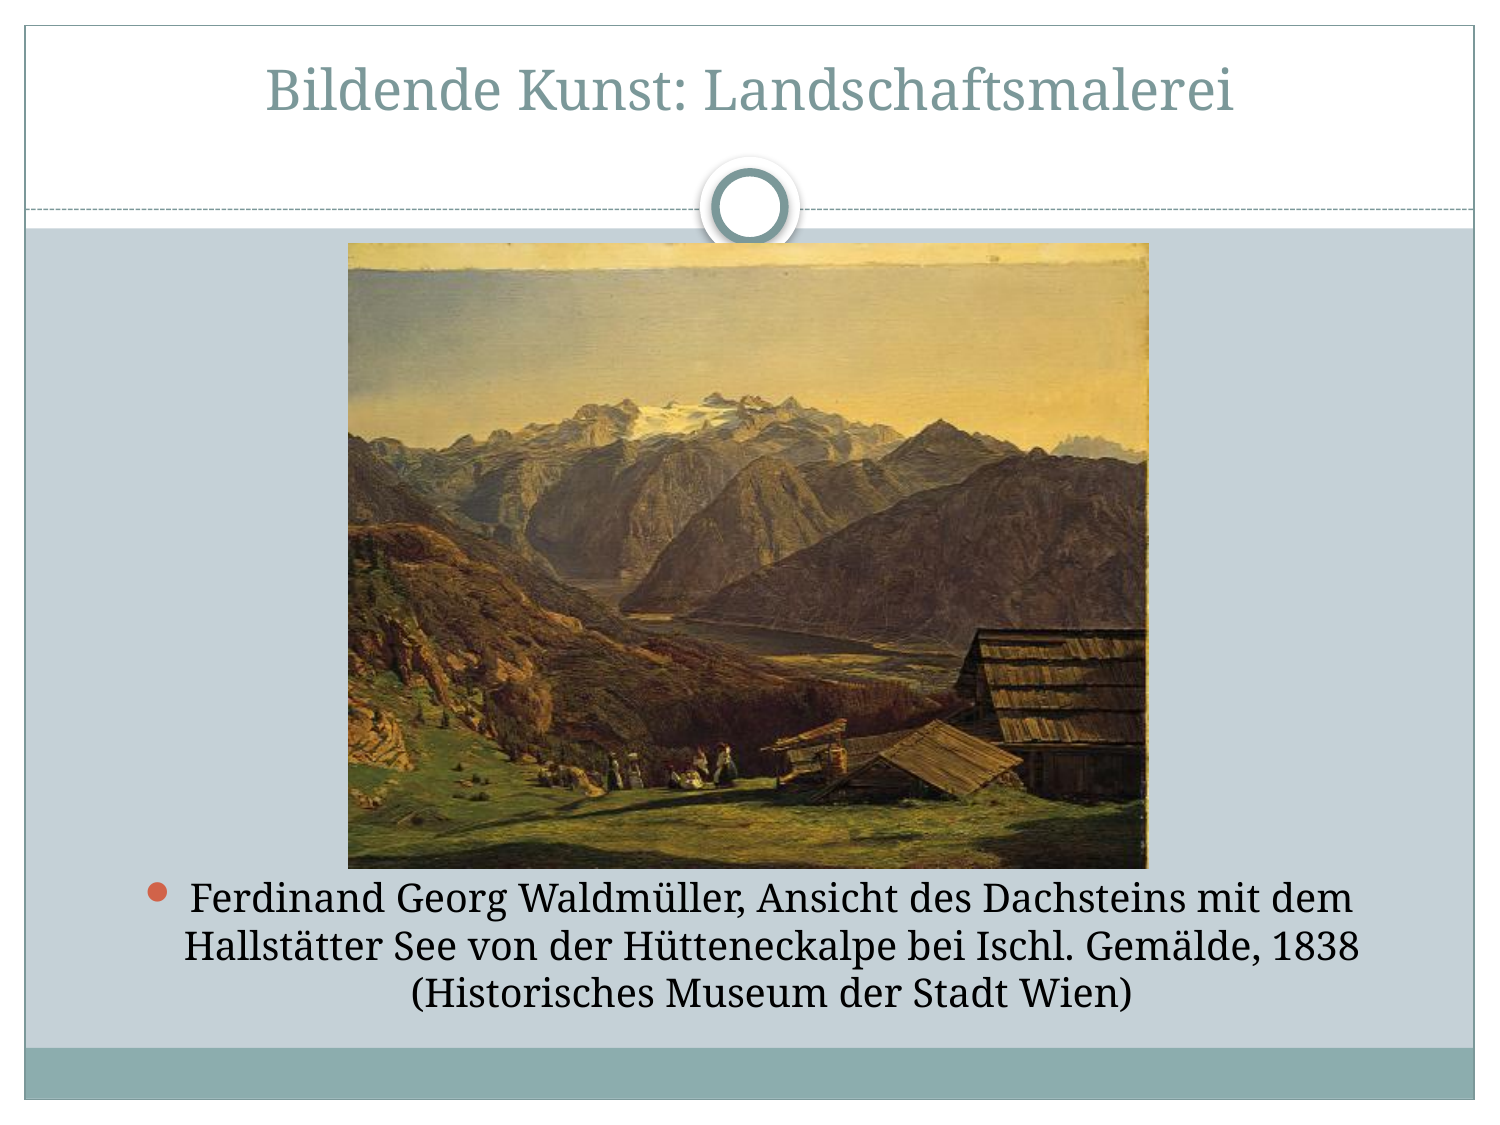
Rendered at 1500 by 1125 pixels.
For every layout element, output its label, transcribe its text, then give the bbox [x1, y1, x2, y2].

list Ferdinand Georg Waldmüller, Ansicht des Dachsteins mit dem Hallstätter See von der Hütteneckalpe bei Ischl. Gemälde, 1838 (Historisches Museum der Stadt Wien) [75, 262, 1425, 1083]
title Bildende Kunst: Landschaftsmalerei [75, 45, 1425, 197]
picture [348, 243, 1149, 869]
